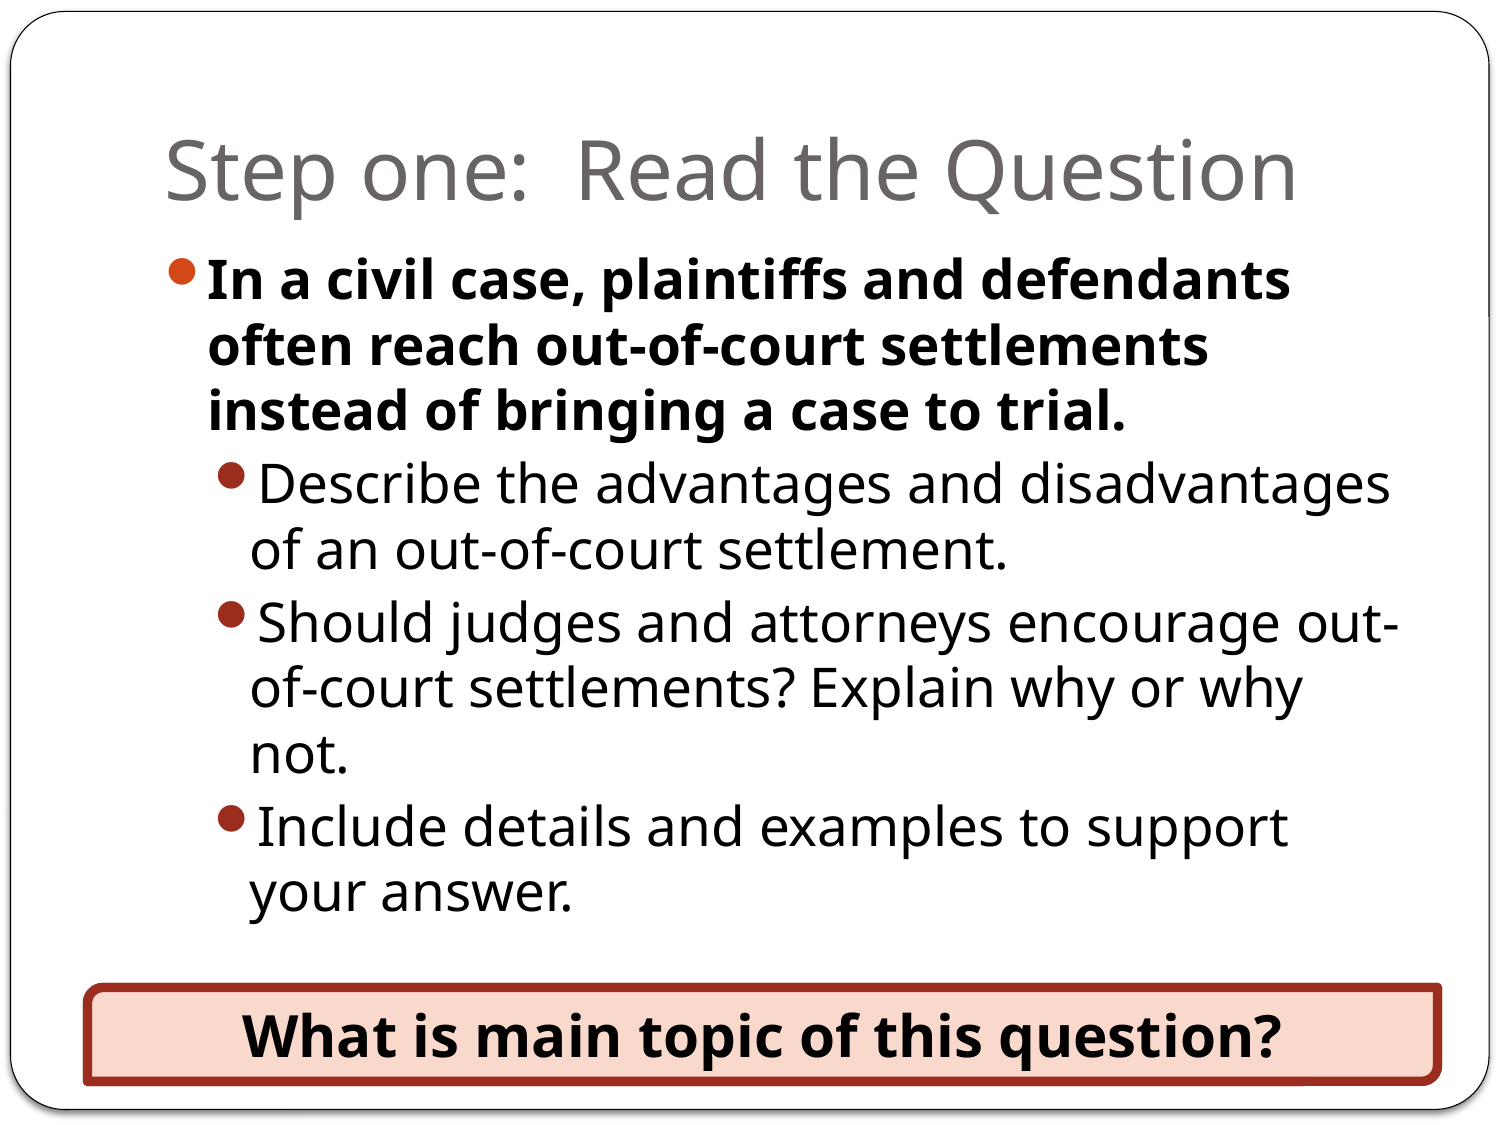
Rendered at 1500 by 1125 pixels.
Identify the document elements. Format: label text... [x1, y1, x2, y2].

list In a civil case, plaintiffs and defendants often reach out-of-court settlements instead of bringing a case to trial. Describe the advantages and disadvantages of an out-of-court settlement. Should judges and attorneys encourage out-of-court settlements? Explain why or why not. Include details and examples to support your answer. [150, 237, 1425, 986]
text_box What is main topic of this question? [86, 986, 1439, 1083]
title Step one: Read the Question [150, 45, 1425, 233]
